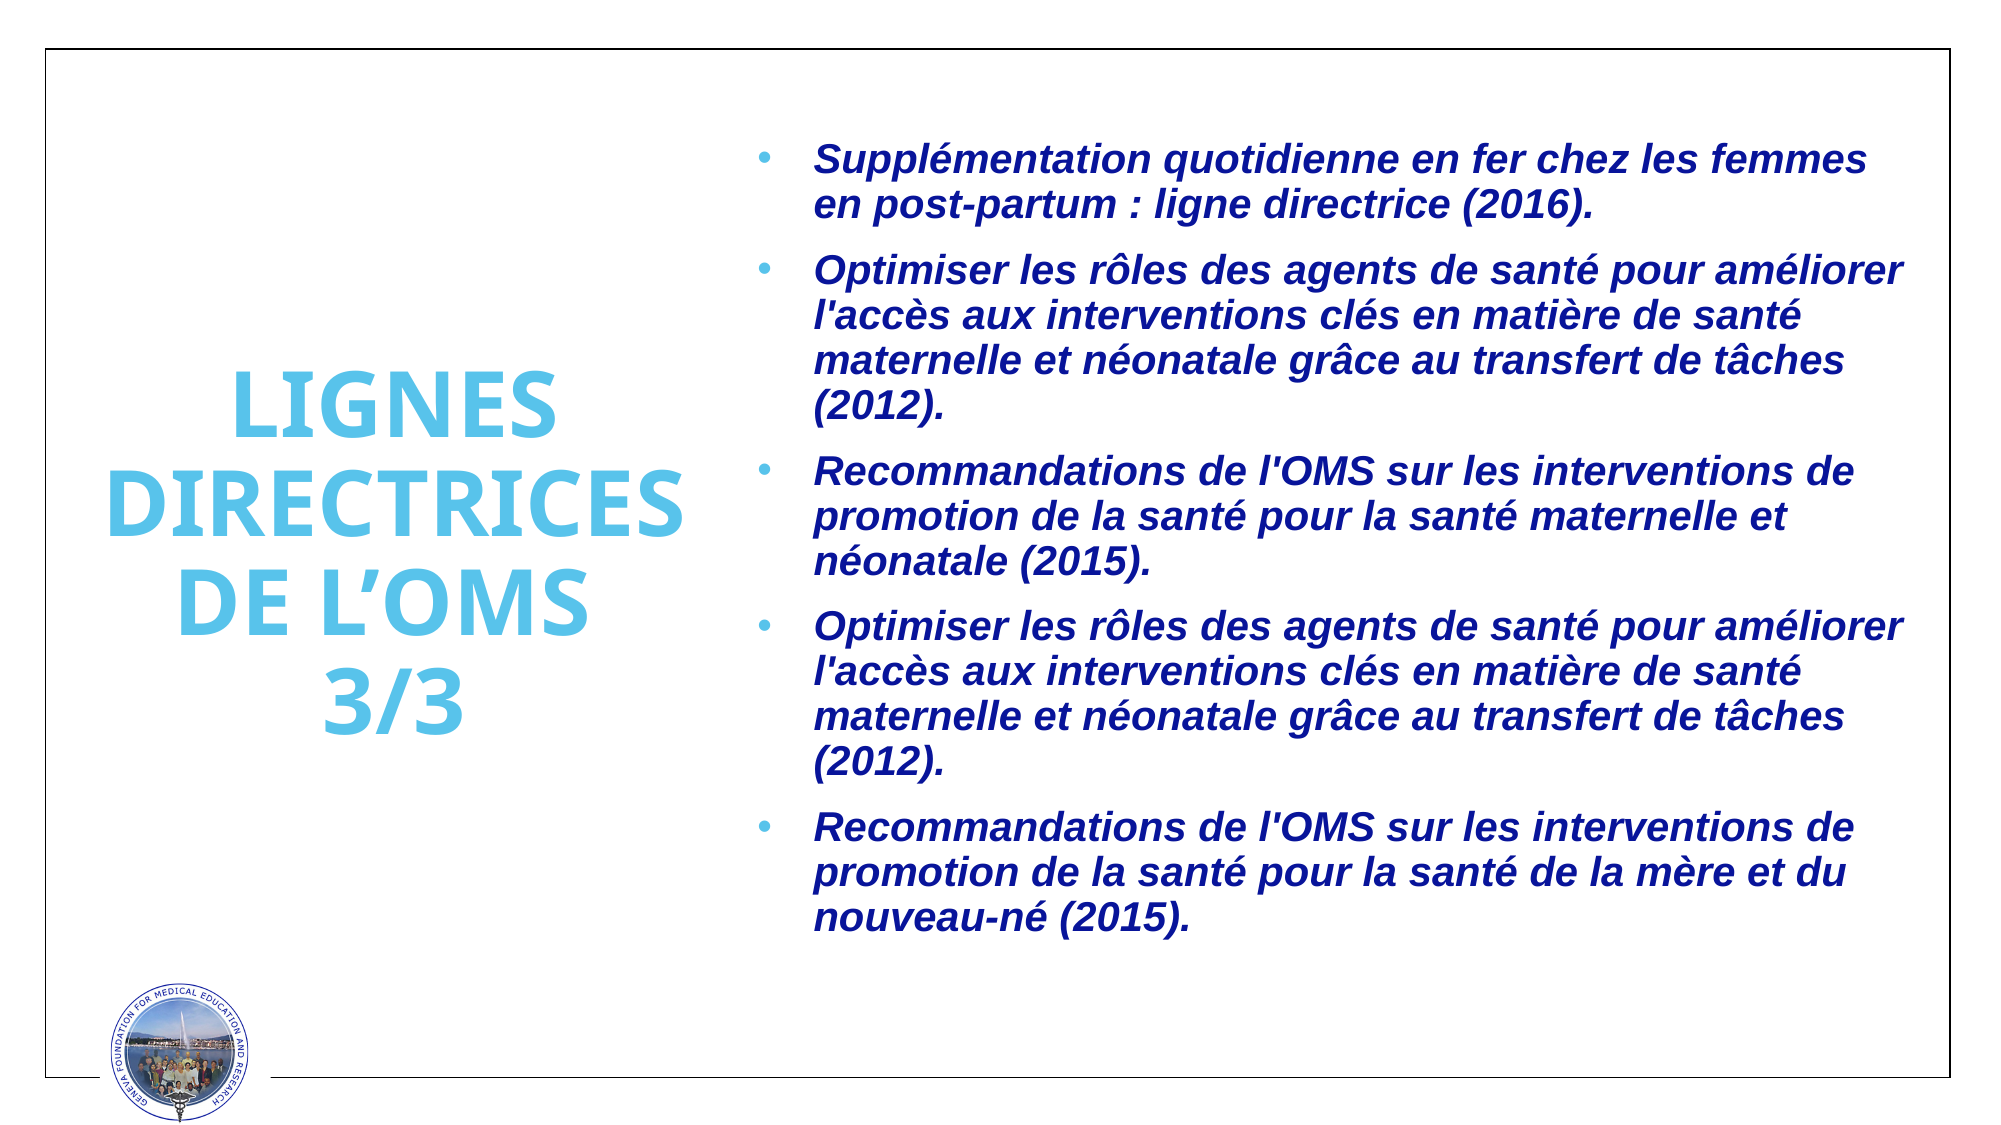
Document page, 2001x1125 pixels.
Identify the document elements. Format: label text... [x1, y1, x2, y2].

picture [109, 982, 250, 1125]
list Supplémentation quotidienne en fer chez les femmes en post-partum : ligne directrice (2016). Optimiser les rôles des agents de santé pour améliorer l'accès aux interventions clés en matière de santé maternelle et néonatale grâce au transfert de tâches (2012). Recommandations de l'OMS sur les interventions de promotion de la santé pour la santé maternelle et néonatale (2015). Optimiser les rôles des agents de santé pour améliorer l'accès aux interventions clés en matière de santé maternelle et néonatale grâce au transfert de tâches (2012). Recommandations de l'OMS sur les interventions de promotion de la santé pour la santé de la mère et du nouveau-né (2015). [742, 129, 1942, 969]
title LIGNES DIRECTRICES DE L’OMS 3/3 [20, 350, 742, 650]
